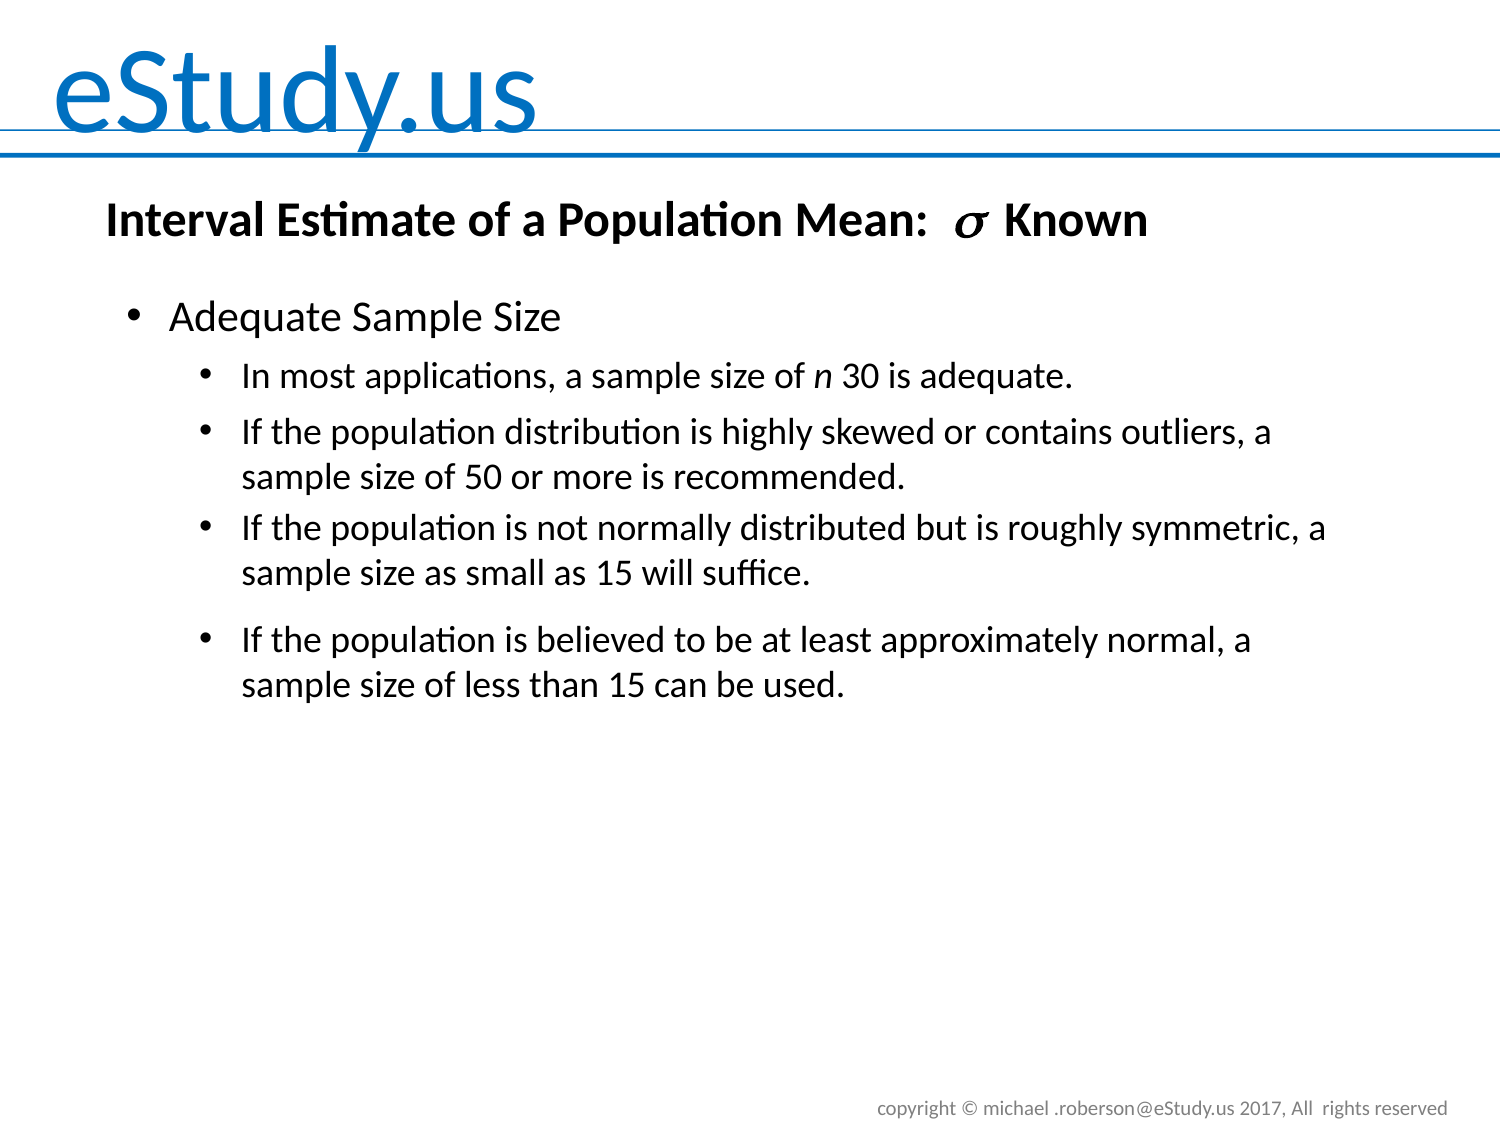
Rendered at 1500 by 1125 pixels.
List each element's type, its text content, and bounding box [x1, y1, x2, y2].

text_box Adequate Sample Size [115, 282, 1413, 359]
text_box Interval Estimate of a Population Mean:  Known [94, 176, 1370, 258]
text_box If the population is believed to be at least approximately normal, a sample size of less than 15 can be used. [184, 607, 1369, 720]
text_box If the population distribution is highly skewed or contains outliers, a sample size of 50 or more is recommended. [184, 393, 1388, 489]
text_box If the population is not normally distributed but is roughly symmetric, a sample size as small as 15 will suffice. [184, 489, 1404, 607]
